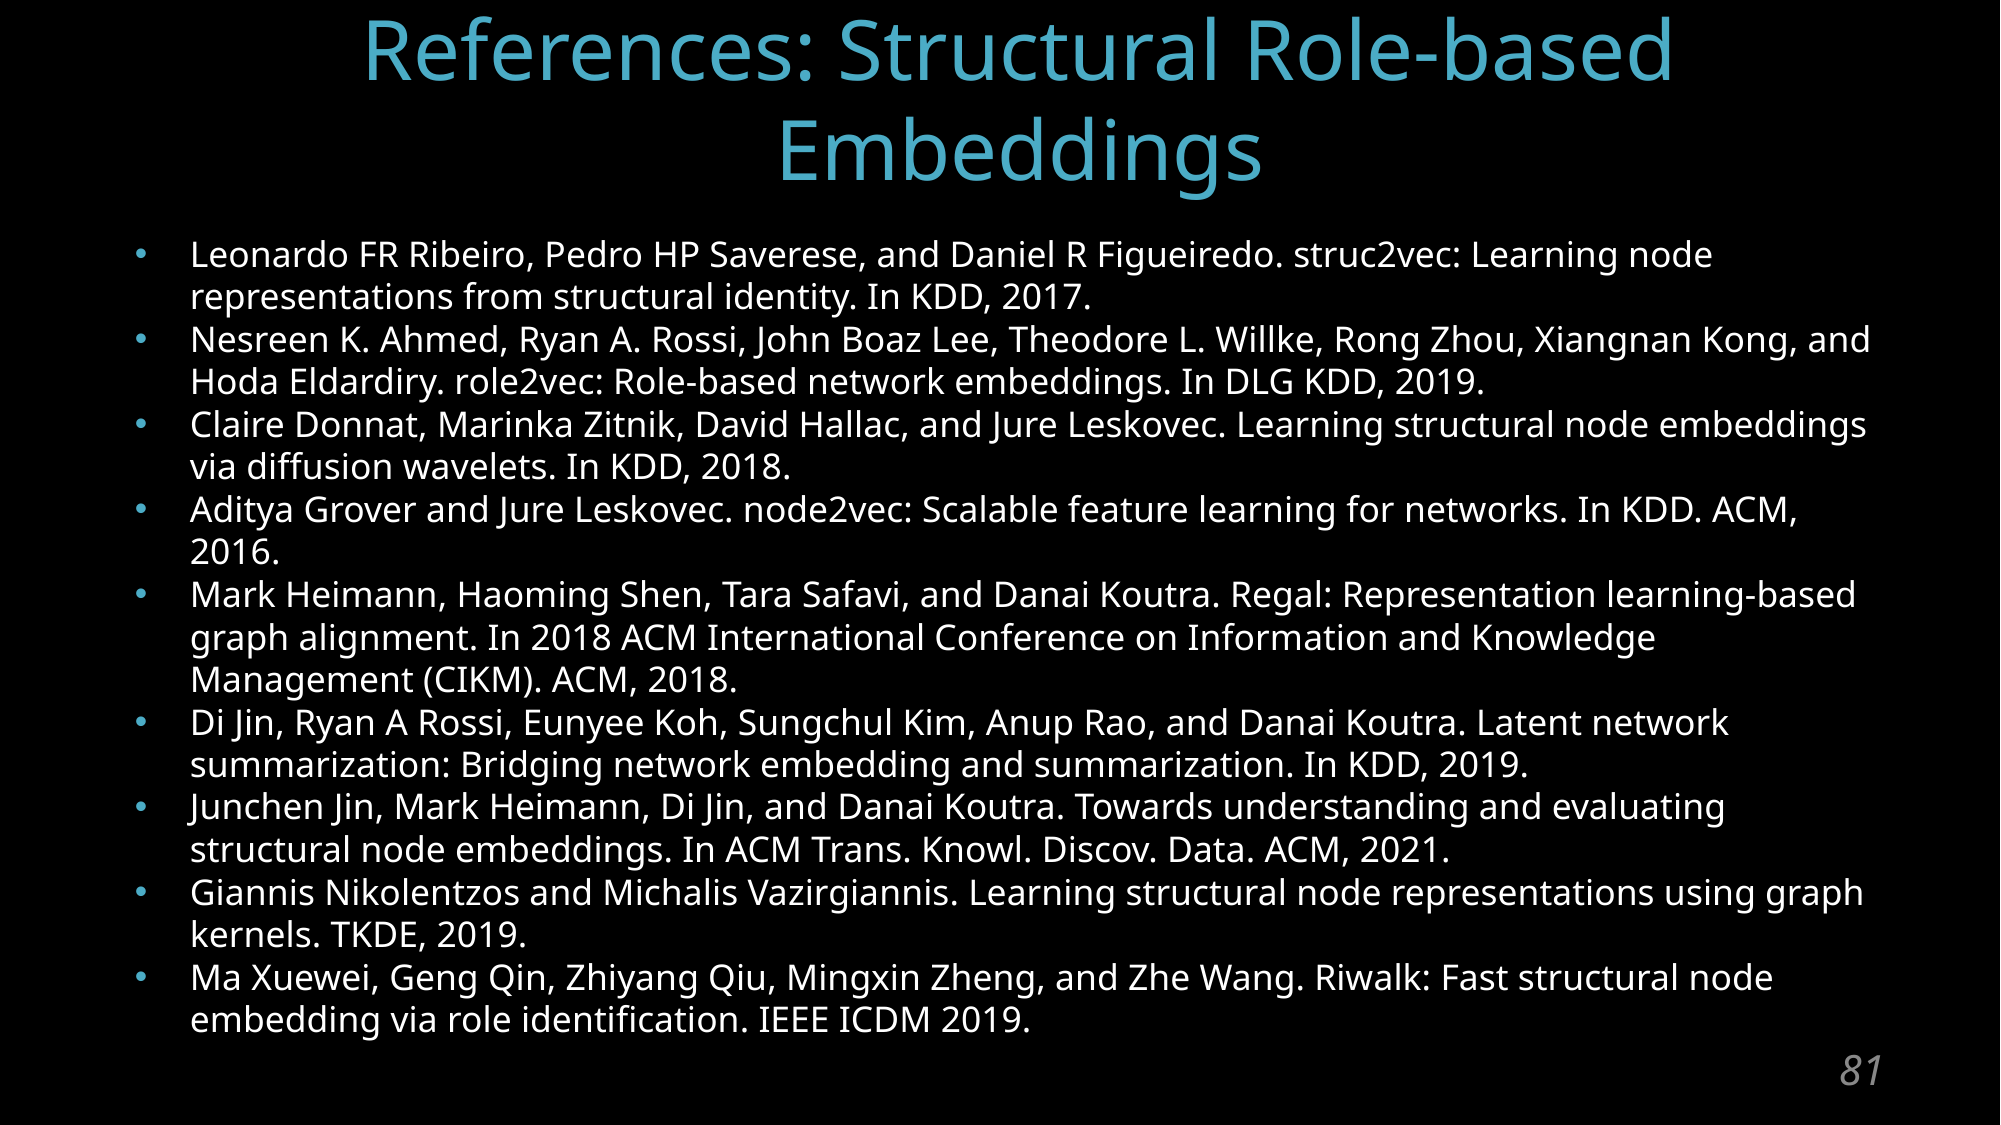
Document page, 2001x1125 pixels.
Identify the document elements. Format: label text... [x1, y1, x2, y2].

slide_number ‹#› [1496, 1042, 1900, 1103]
list Leonardo FR Ribeiro, Pedro HP Saverese, and Daniel R Figueiredo. struc2vec: Learning node representations from structural identity. In KDD, 2017. Nesreen K. Ahmed, Ryan A. Rossi, John Boaz Lee, Theodore L. Willke, Rong Zhou, Xiangnan Kong, and Hoda Eldardiry. role2vec: Role-based network embeddings. In DLG KDD, 2019. Claire Donnat, Marinka Zitnik, David Hallac, and Jure Leskovec. Learning structural node embeddings via diffusion wavelets. In KDD, 2018. Aditya Grover and Jure Leskovec. node2vec: Scalable feature learning for networks. In KDD. ACM, 2016. Mark Heimann, Haoming Shen, Tara Safavi, and Danai Koutra. Regal: Representation learning-based graph alignment. In 2018 ACM International Conference on Information and Knowledge Management (CIKM). ACM, 2018. Di Jin, Ryan A Rossi, Eunyee Koh, Sungchul Kim, Anup Rao, and Danai Koutra. Latent network summarization: Bridging network embedding and summarization. In KDD, 2019. Junchen Jin, Mark Heimann, Di Jin, and Danai Koutra. Towards understanding and evaluating structural node embeddings. In ACM Trans. Knowl. Discov. Data. ACM, 2021. Giannis Nikolentzos and Michalis Vazirgiannis. Learning structural node representations using graph kernels. TKDE, 2019. Ma Xuewei, Geng Qin, Zhiyang Qiu, Mingxin Zheng, and Zhe Wang. Riwalk: Fast structural node embedding via role identification. IEEE ICDM 2019. [99, 224, 1900, 1005]
title References: Structural Role-based Embeddings [99, 3, 1940, 192]
